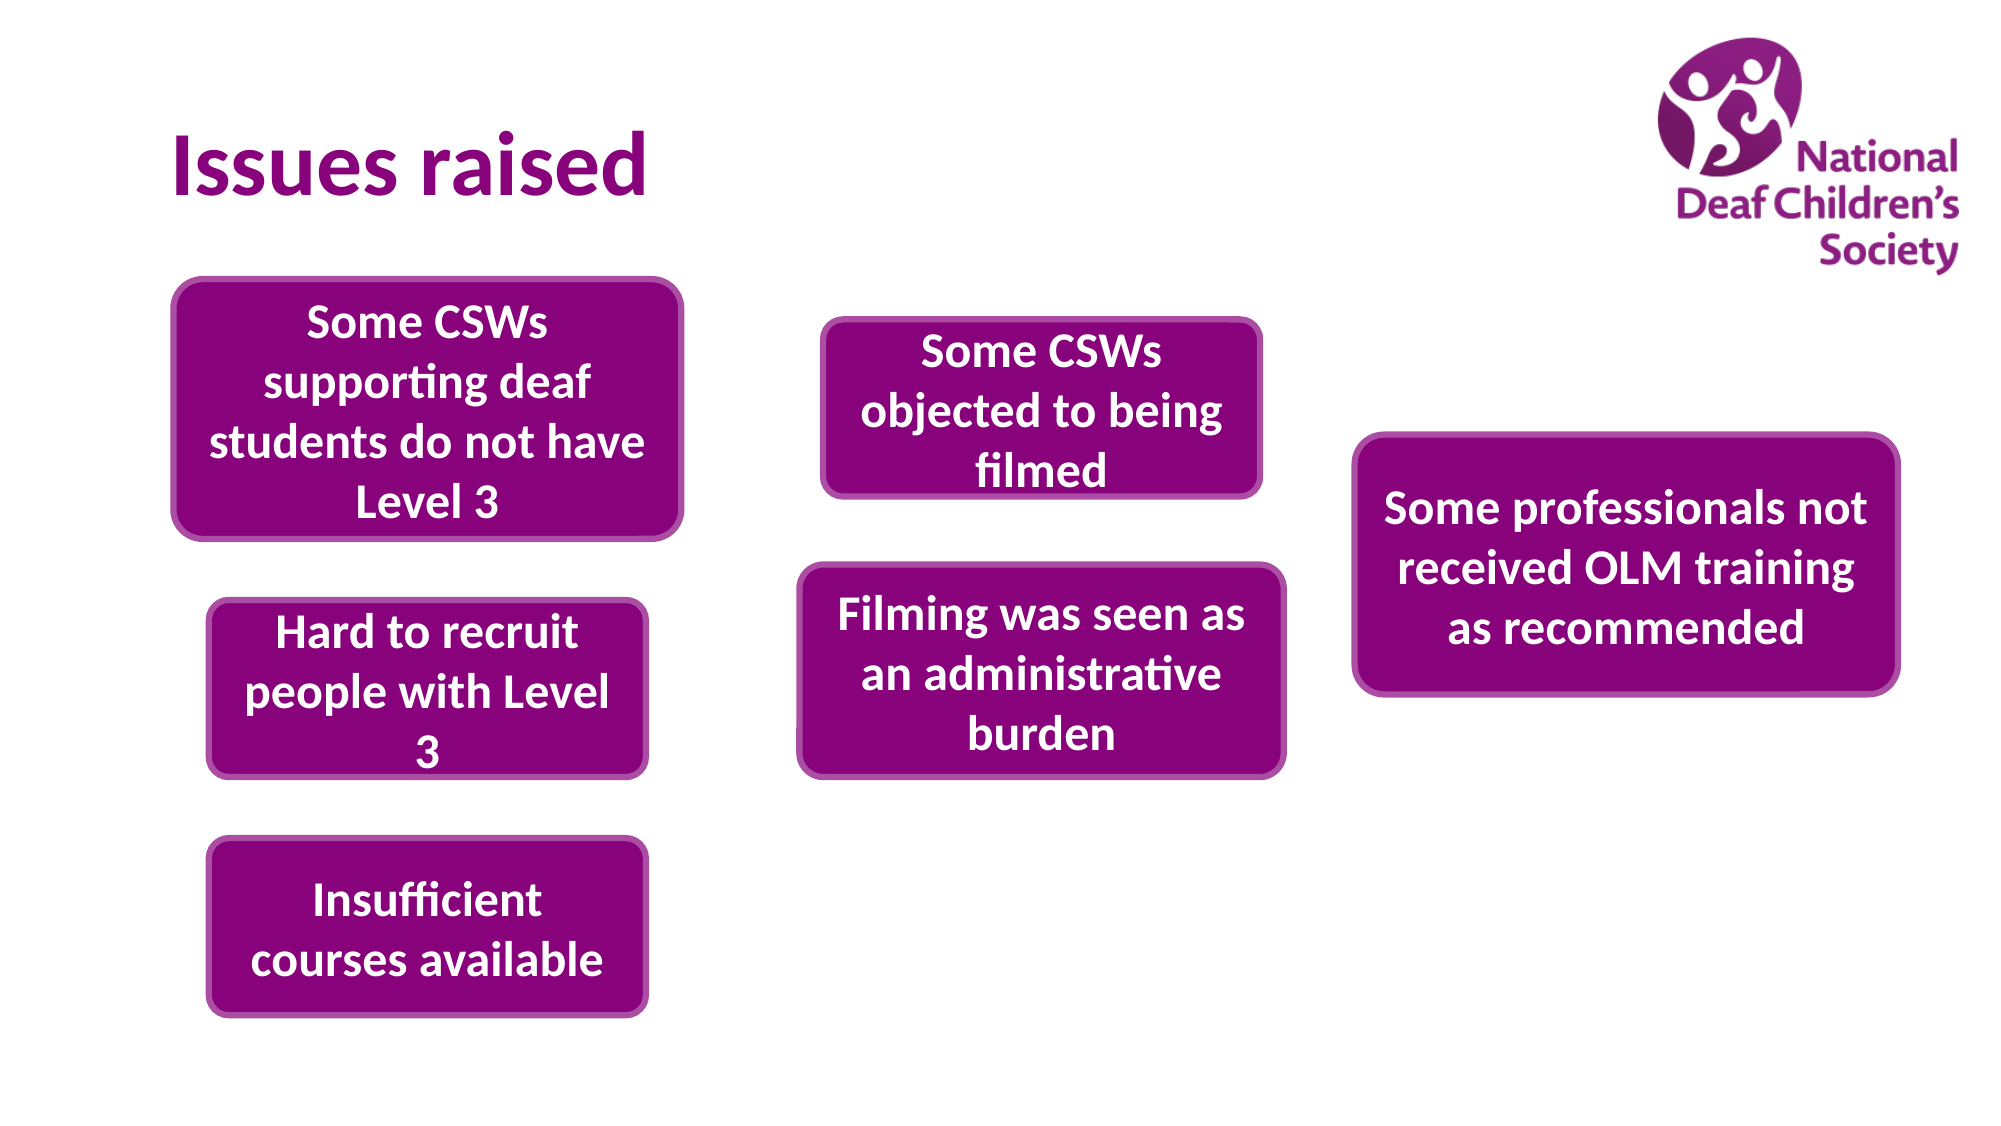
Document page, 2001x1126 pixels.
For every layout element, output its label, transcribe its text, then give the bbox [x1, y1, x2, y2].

text_box Some CSWs supporting deaf students do not have Level 3 [173, 279, 682, 539]
text_box Hard to recruit people with Level 3 [208, 599, 646, 778]
text_box Filming was seen as an administrative burden [799, 564, 1284, 778]
title Issues raised [149, 99, 1505, 219]
text_box Insufficient courses available [208, 838, 646, 1016]
text_box Some CSWs objected to being filmed [822, 319, 1261, 497]
picture [1616, 0, 2001, 313]
text_box Some professionals not received OLM training as recommended [1354, 434, 1898, 695]
